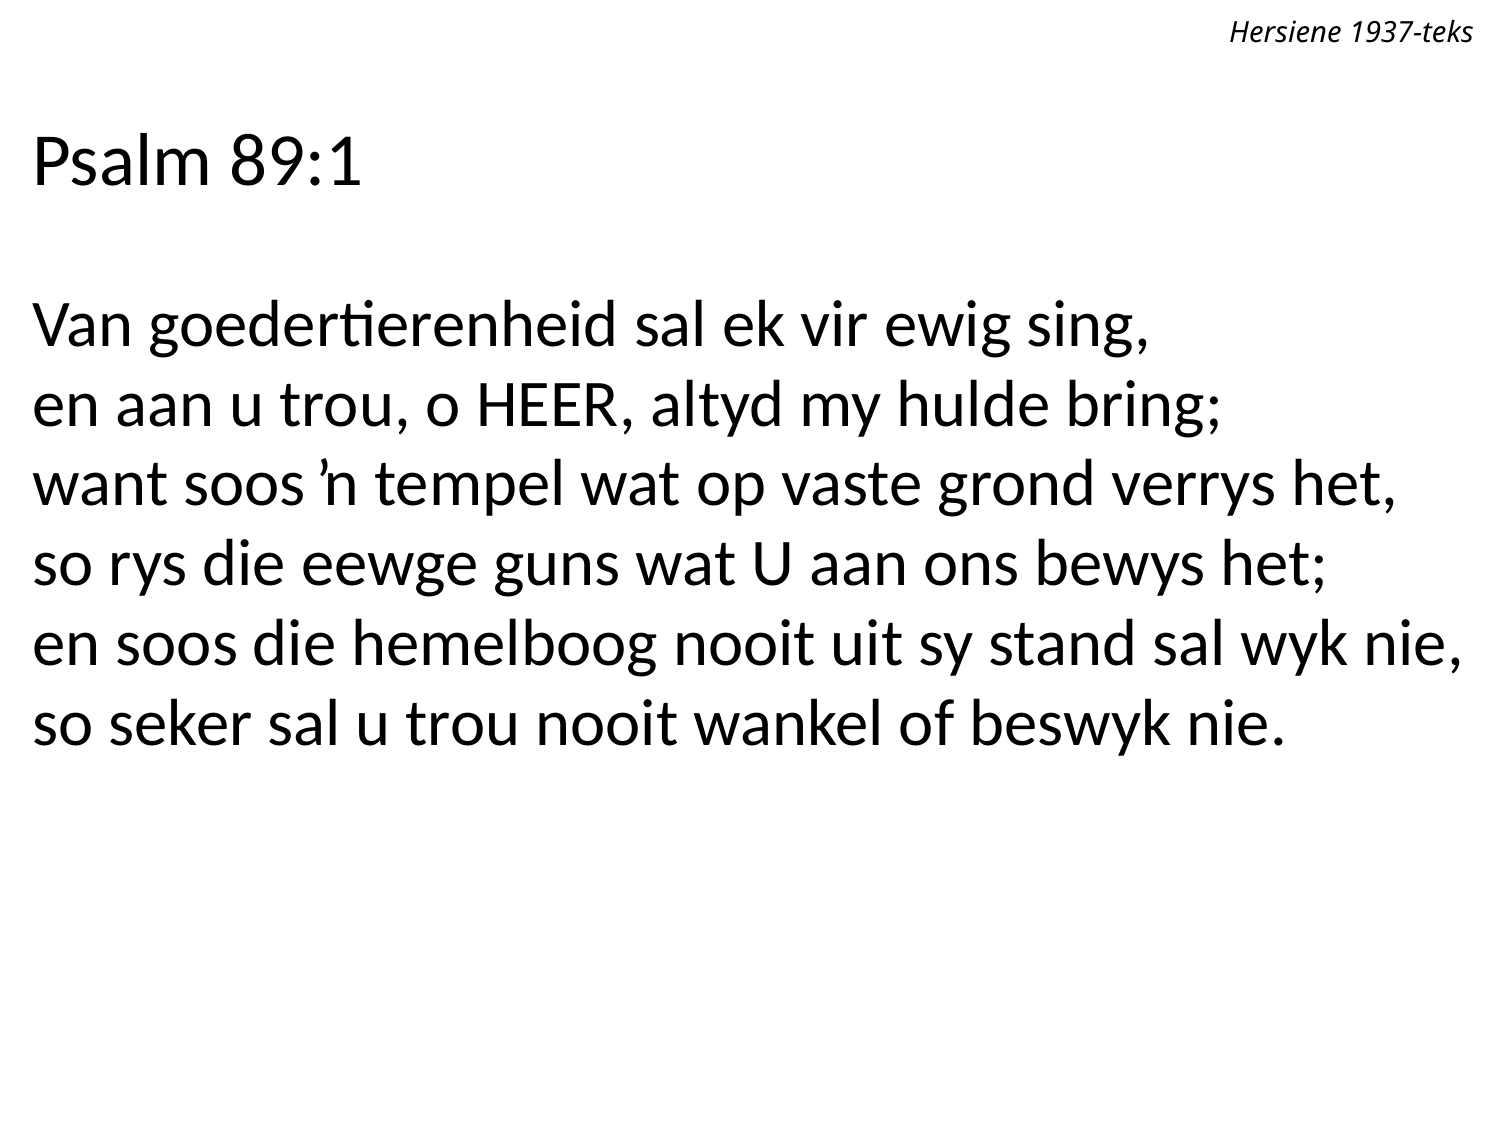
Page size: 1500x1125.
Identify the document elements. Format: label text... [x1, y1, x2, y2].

text_box Psalm 89:1 Van goedertierenheid sal ek vir ewig sing, en aan u trou, o Heer, altyd my hulde bring; want soos ŉ tempel wat op vaste grond verrys het, so rys die eewge guns wat U aan ons bewys het; en soos die hemelboog nooit uit sy stand sal wyk nie, so seker sal u trou nooit wankel of beswyk nie. [17, 113, 1500, 767]
text_box Hersiene 1937-teks [1214, 5, 1489, 56]
